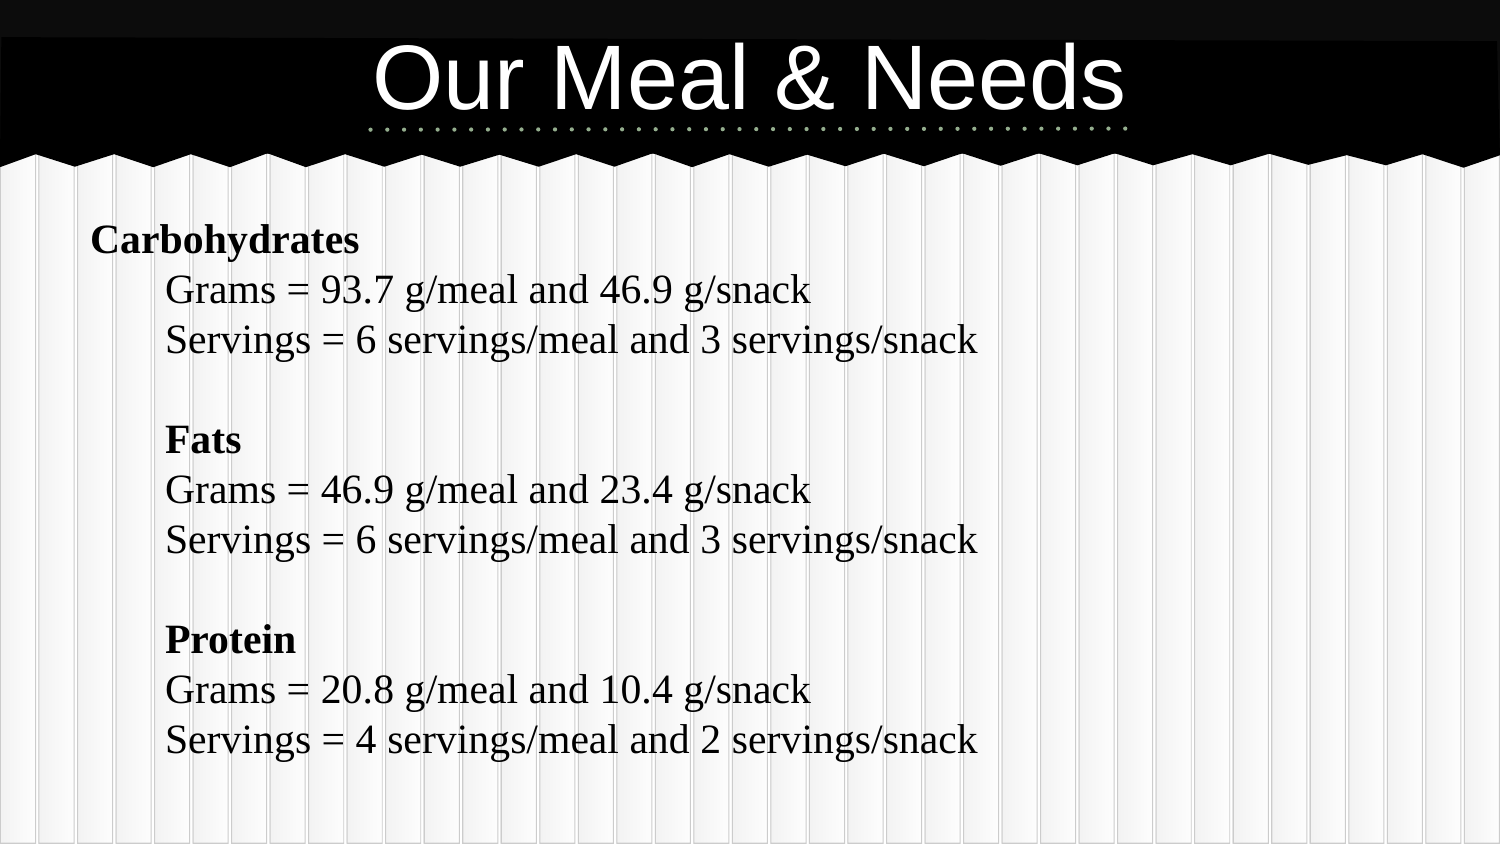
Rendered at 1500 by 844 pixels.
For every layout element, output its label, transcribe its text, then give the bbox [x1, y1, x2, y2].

title Our Meal & Needs [75, 2, 1425, 143]
list Carbohydrates Grams = 93.7 g/meal and 46.9 g/snack Servings = 6 servings/meal and 3 servings/snack Fats Grams = 46.9 g/meal and 23.4 g/snack Servings = 6 servings/meal and 3 servings/snack Protein Grams = 20.8 g/meal and 10.4 g/snack Servings = 4 servings/meal and 2 servings/snack [75, 196, 1425, 793]
